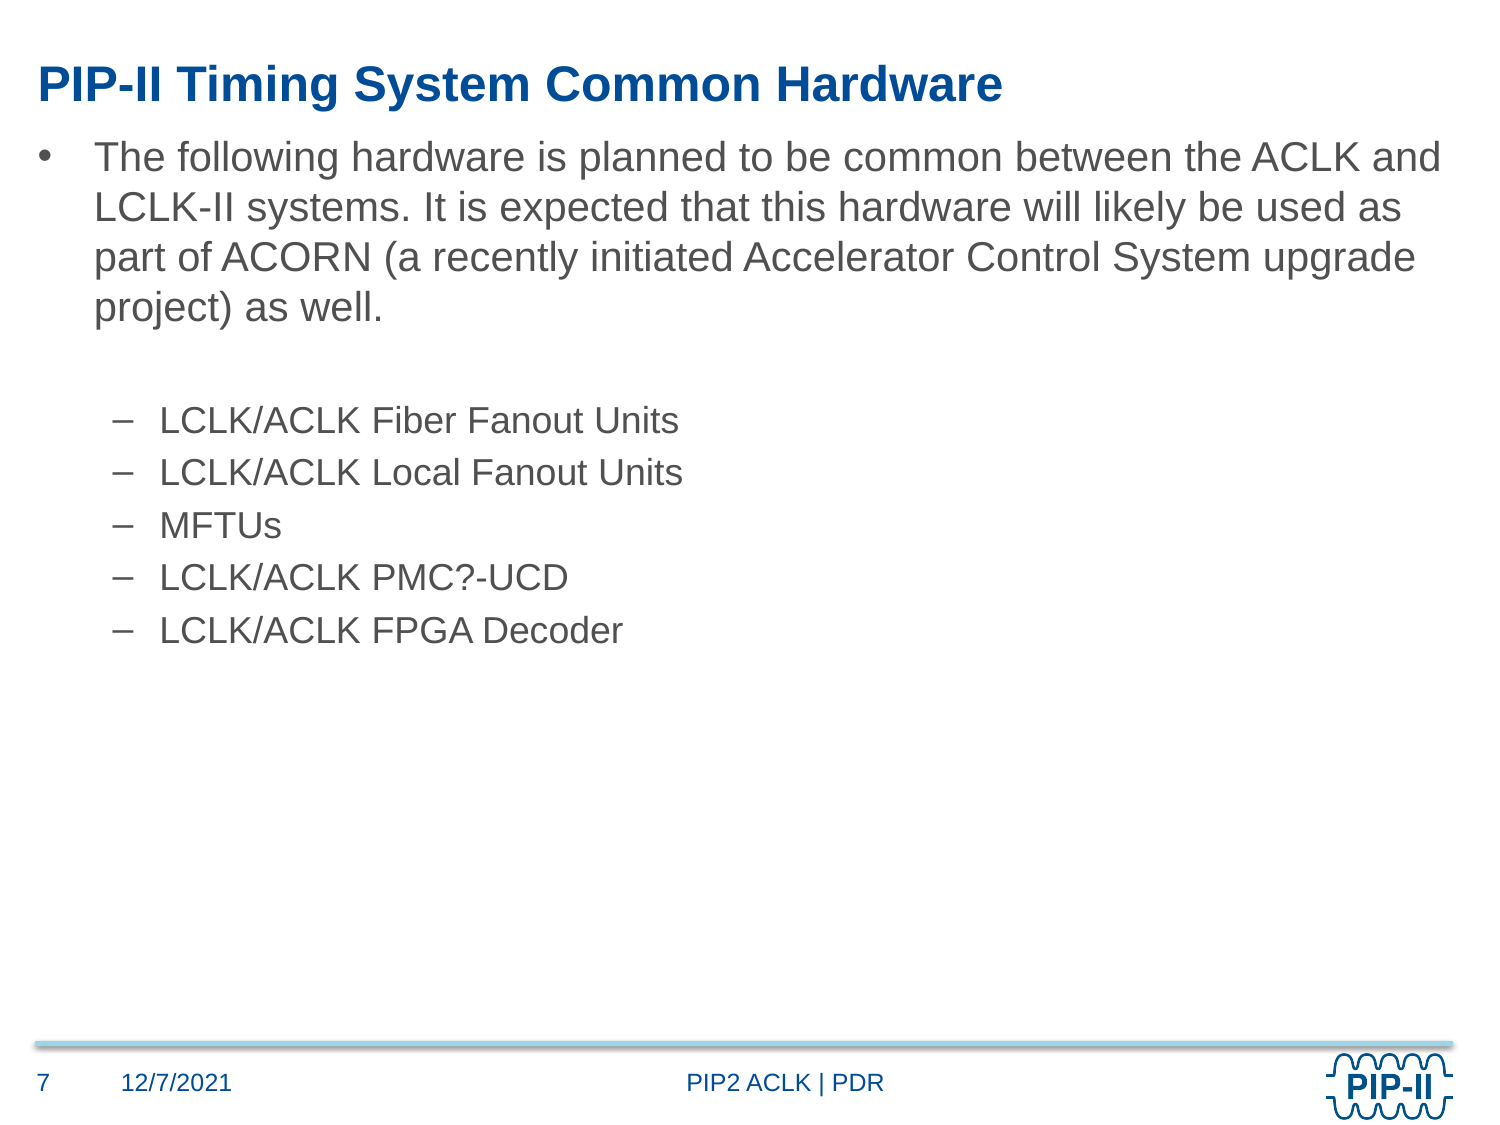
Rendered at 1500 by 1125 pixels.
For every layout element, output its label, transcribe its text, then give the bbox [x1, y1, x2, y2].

list The following hardware is planned to be common between the ACLK and LCLK-II systems. It is expected that this hardware will likely be used as part of ACORN (a recently initiated Accelerator Control System upgrade project) as well. LCLK/ACLK Fiber Fanout Units LCLK/ACLK Local Fanout Units MFTUs LCLK/ACLK PMC?-UCD LCLK/ACLK FPGA Decoder [37, 129, 1461, 922]
picture [1326, 1053, 1453, 1120]
title PIP-II Timing System Common Hardware [37, 41, 1463, 112]
slide_number 7 [36, 1066, 105, 1106]
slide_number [120, 1066, 276, 1107]
footer PIP2 ACLK | PDR [293, 1066, 1279, 1107]
